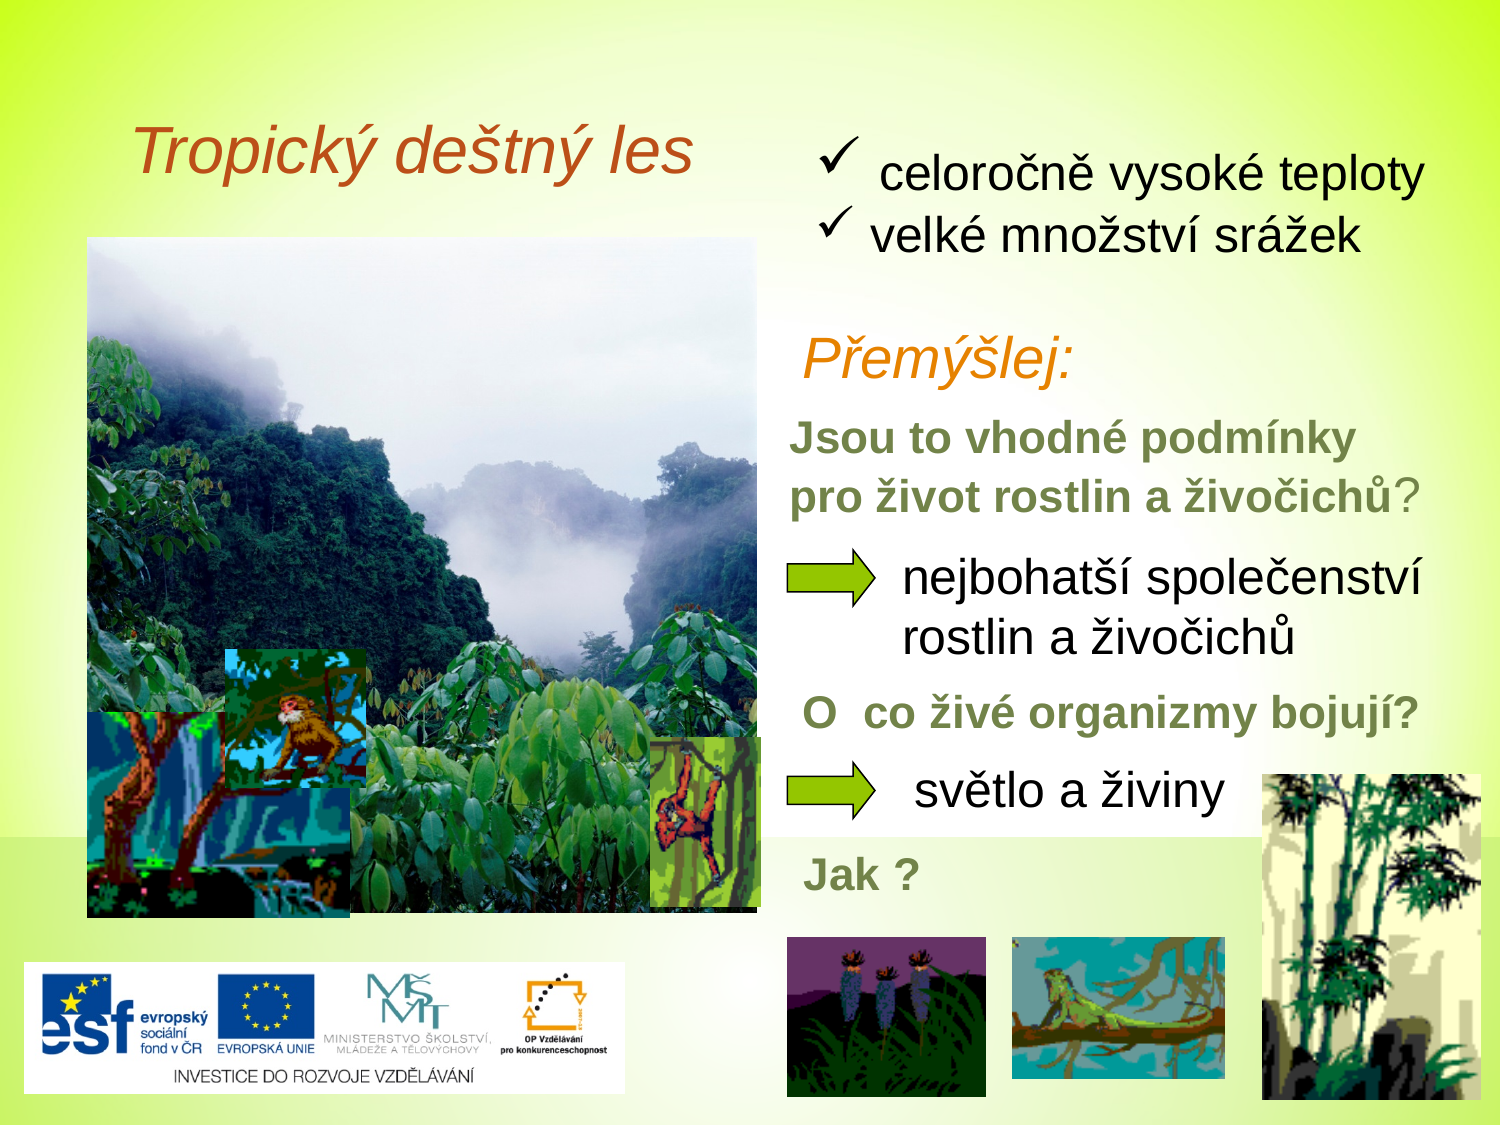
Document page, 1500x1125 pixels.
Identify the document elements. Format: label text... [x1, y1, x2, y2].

text_box [787, 762, 875, 819]
picture [0, 0, 1500, 1101]
text_box Přemýšlej: [787, 312, 1138, 398]
text_box O co živé organizmy bojují? [787, 675, 1463, 745]
picture [787, 937, 987, 1098]
text_box Jsou to vhodné podmínky pro život rostlin a živočichů? [774, 399, 1463, 530]
text_box [787, 549, 875, 606]
text_box nejbohatší společenství rostlin a živočichů [887, 537, 1475, 673]
text_box celoročně vysoké teploty velké množství srážek [799, 125, 1475, 270]
text_box Jak ? [787, 837, 938, 908]
text_box světlo a živiny [900, 749, 1250, 825]
text_box Tropický deštný les [114, 99, 711, 195]
picture [24, 962, 626, 1094]
picture [1012, 937, 1226, 1079]
